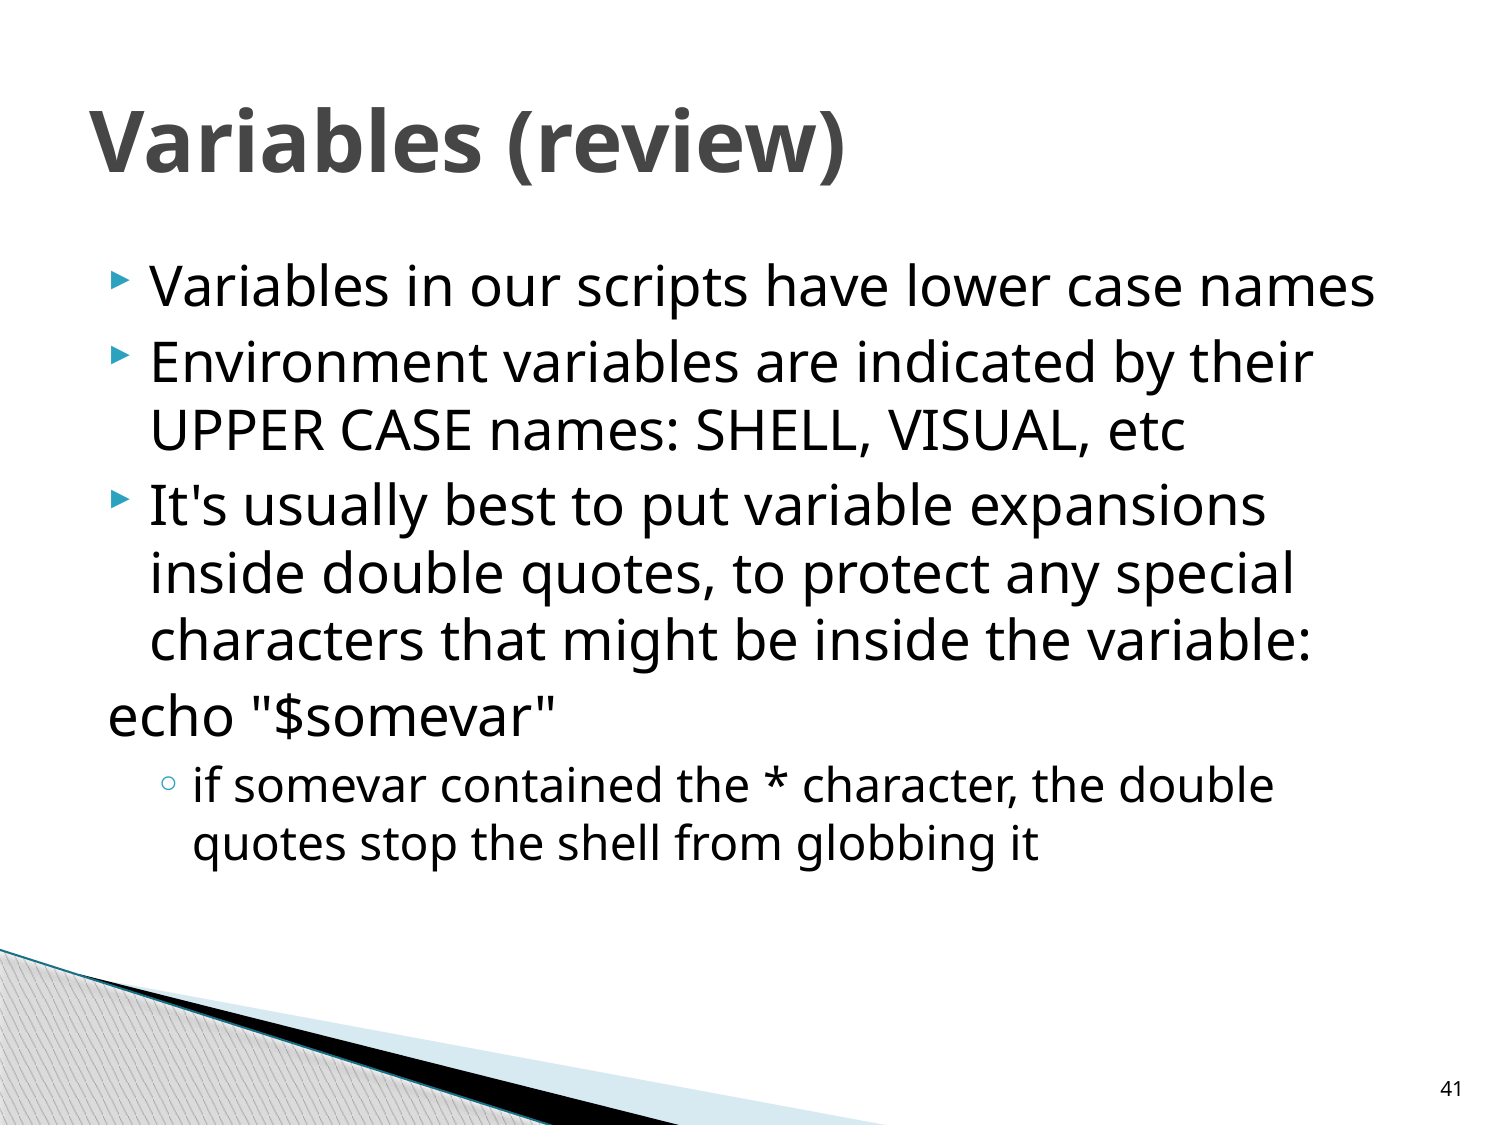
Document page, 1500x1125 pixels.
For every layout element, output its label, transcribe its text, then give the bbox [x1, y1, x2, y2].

slide_number 41 [1418, 1051, 1479, 1112]
title Variables (review) [75, 45, 1425, 233]
list Variables in our scripts have lower case names Environment variables are indicated by their UPPER CASE names: SHELL, VISUAL, etc It's usually best to put variable expansions inside double quotes, to protect any special characters that might be inside the variable: echo "$somevar" if somevar contained the * character, the double quotes stop the shell from globbing it [74, 242, 1426, 986]
